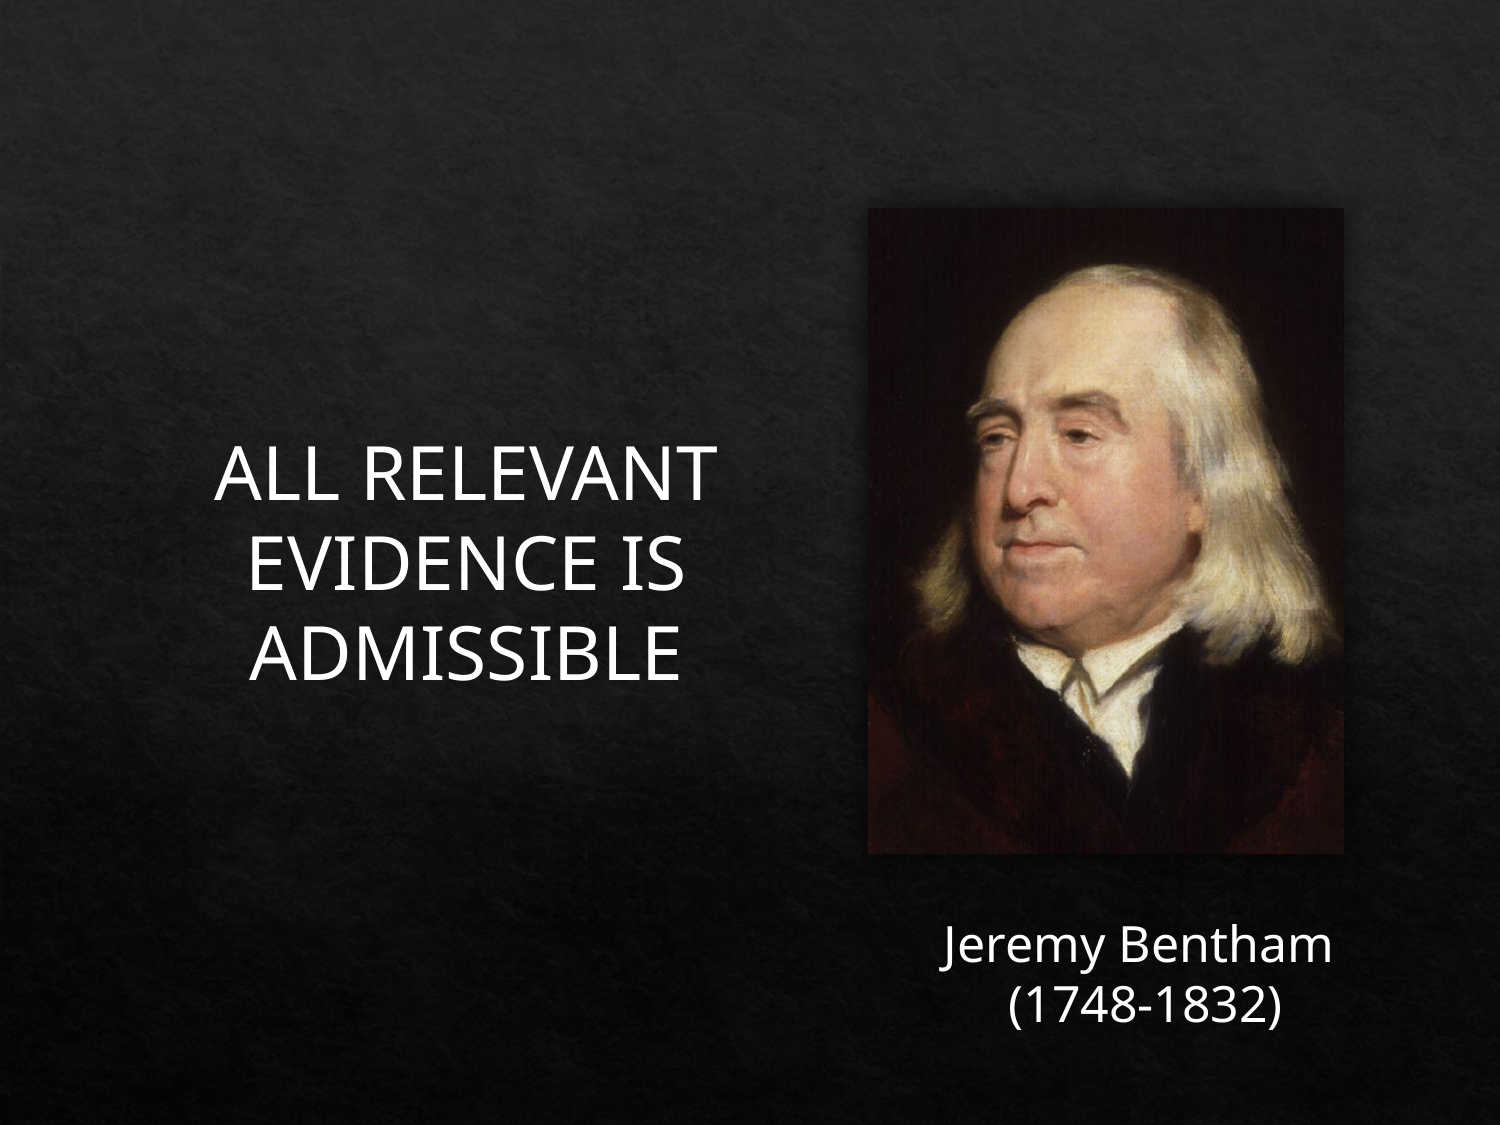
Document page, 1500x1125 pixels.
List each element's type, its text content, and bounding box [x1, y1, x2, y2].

picture [867, 207, 1344, 854]
text_box Jeremy Bentham (1748-1832) [891, 905, 1400, 1040]
text_box ALL RELEVANT EVIDENCE IS ADMISSIBLE [41, 418, 844, 704]
